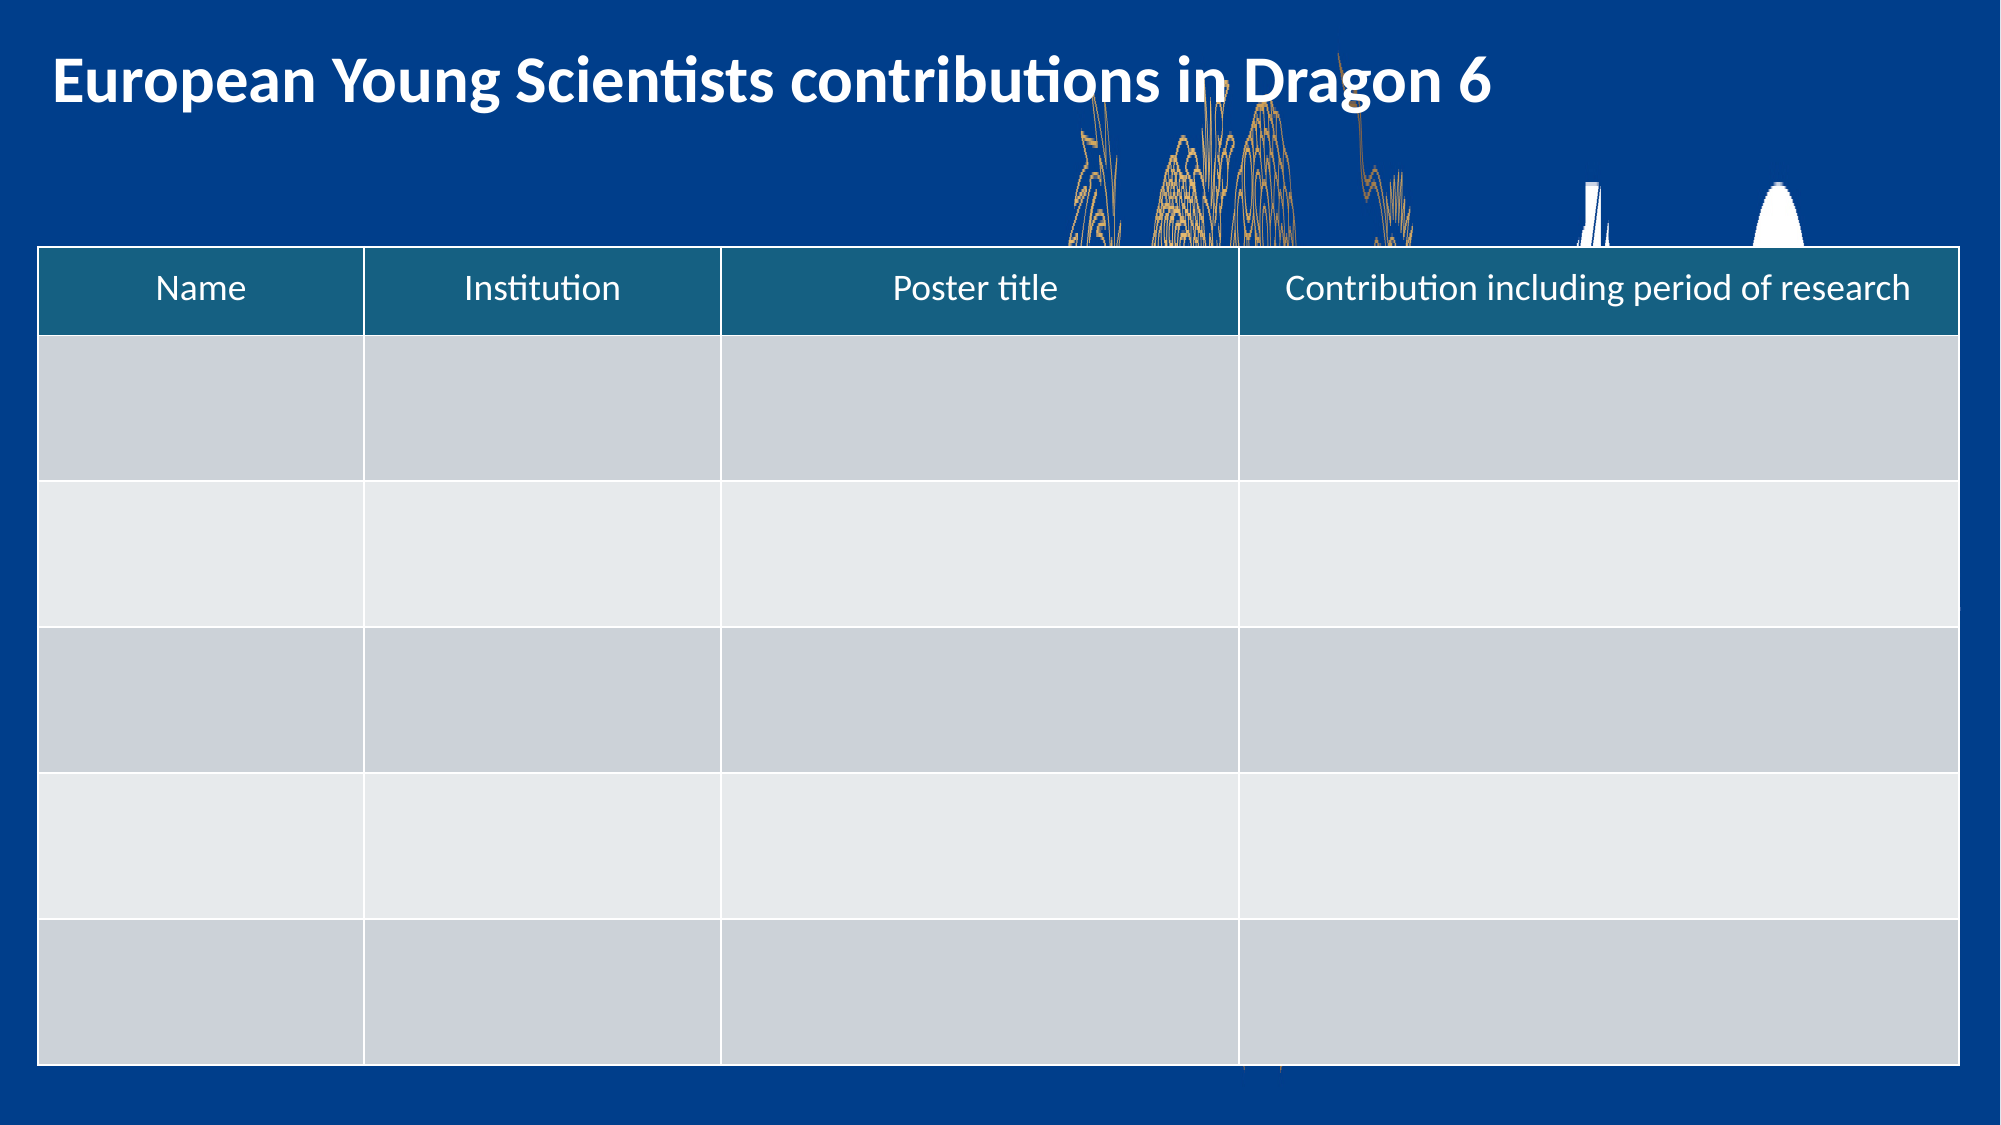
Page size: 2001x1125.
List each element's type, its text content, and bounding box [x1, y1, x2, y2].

table_cell [1240, 628, 1958, 772]
table_cell [722, 482, 1238, 626]
table_header Poster title [722, 248, 1238, 335]
table_cell [722, 920, 1238, 1064]
picture [0, 0, 2001, 1125]
table_cell [39, 482, 363, 626]
table_cell [39, 920, 363, 1064]
table_cell [365, 774, 720, 918]
table_cell [39, 336, 363, 480]
table_cell [1240, 336, 1958, 480]
table_cell [365, 336, 720, 480]
table_cell [365, 628, 720, 772]
table_cell [1240, 482, 1958, 626]
table_cell [365, 920, 720, 1064]
table_cell [722, 628, 1238, 772]
table_cell [722, 774, 1238, 918]
table_cell [722, 336, 1238, 480]
text_box European Young Scientists contributions in Dragon 6 [37, 24, 1634, 145]
table_cell [39, 628, 363, 772]
table_header Name [39, 248, 363, 335]
table_header Institution [365, 248, 720, 335]
table_cell [365, 482, 720, 626]
table_header Contribution including period of research [1240, 248, 1958, 335]
table_cell [1240, 774, 1958, 918]
table_cell [39, 774, 363, 918]
table_cell [1240, 920, 1958, 1064]
